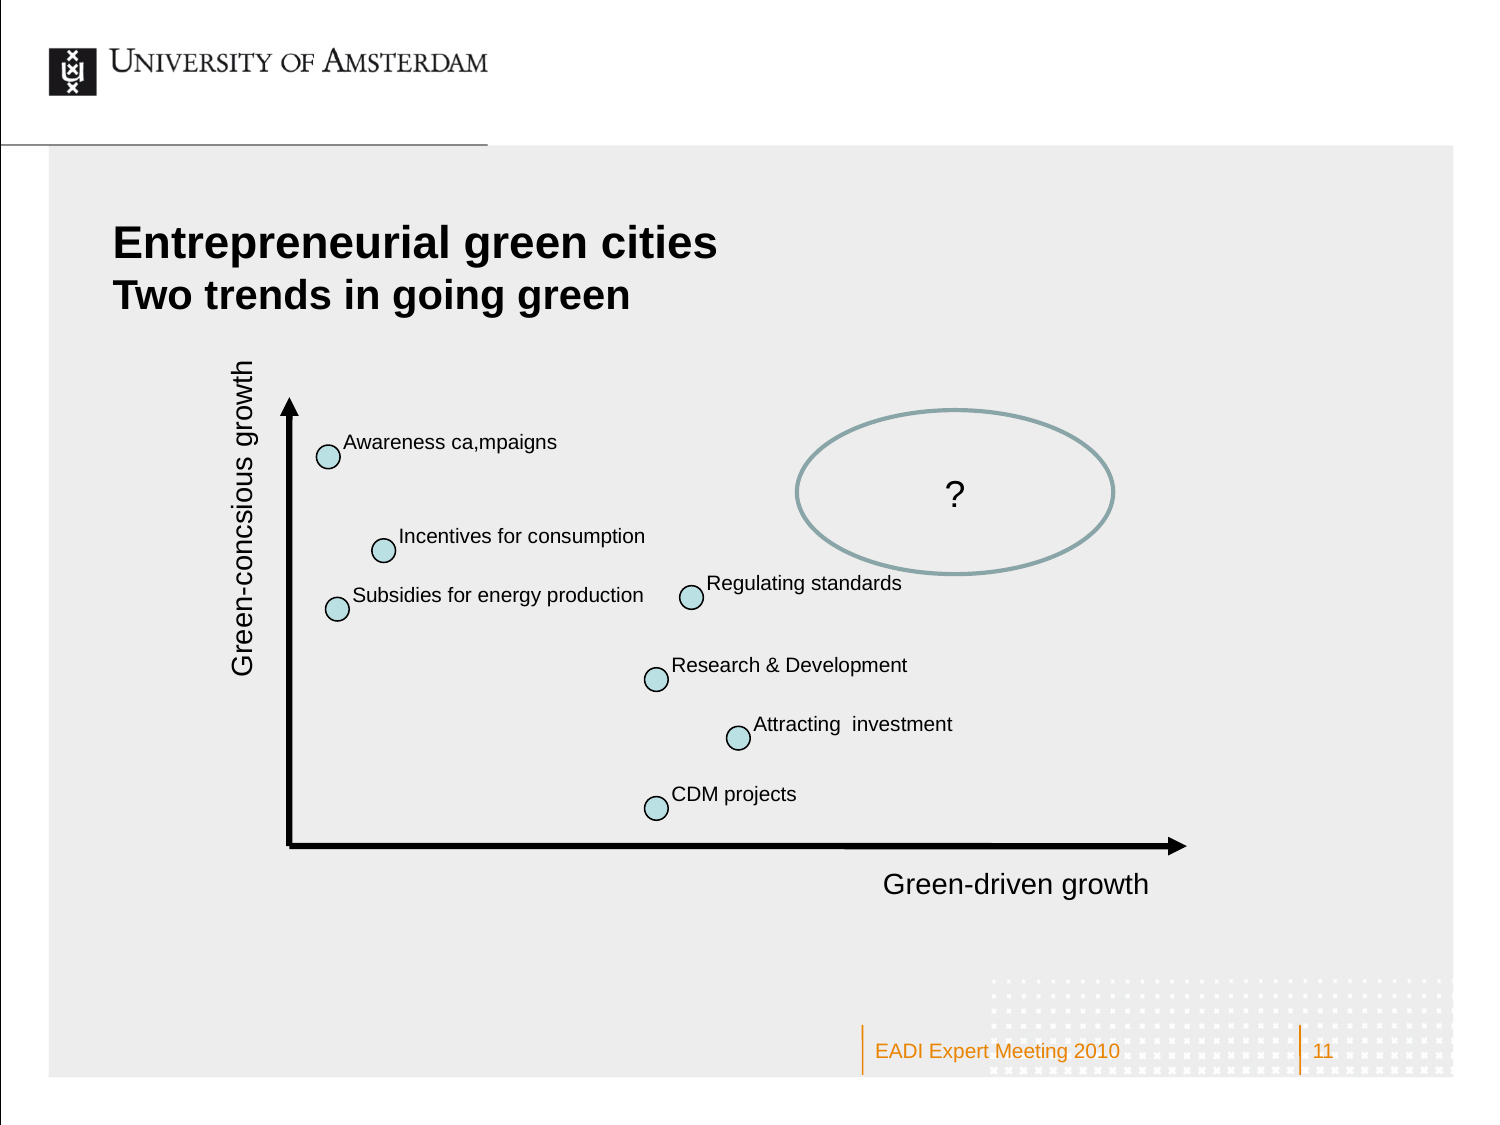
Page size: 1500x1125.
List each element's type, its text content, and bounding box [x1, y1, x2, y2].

text_box Green-driven growth [868, 857, 1270, 908]
text_box Awareness ca,mpaigns [328, 421, 612, 462]
text_box CDM projects [656, 773, 940, 813]
text_box Regulating standards [691, 562, 976, 602]
text_box Attracting investment [738, 702, 1023, 743]
title Entrepreneurial green cities Two trends in going green [112, 212, 1326, 351]
text_box [325, 597, 349, 622]
text_box [644, 667, 668, 692]
text_box [644, 796, 668, 821]
text_box Green-concsious growth [215, 338, 266, 693]
text_box [726, 726, 750, 751]
text_box Incentives for consumption [383, 515, 668, 556]
footer EADI Expert Meeting 2010 [874, 1037, 1276, 1088]
text_box ? [794, 407, 1116, 577]
slide_number 11 [1312, 1037, 1401, 1103]
text_box [283, 397, 296, 845]
text_box Research & Development [656, 644, 940, 684]
text_box [289, 839, 1187, 853]
text_box [679, 585, 703, 610]
text_box [316, 445, 339, 469]
text_box Subsidies for energy production [337, 573, 692, 614]
text_box [371, 538, 395, 563]
picture [0, 0, 1500, 1125]
